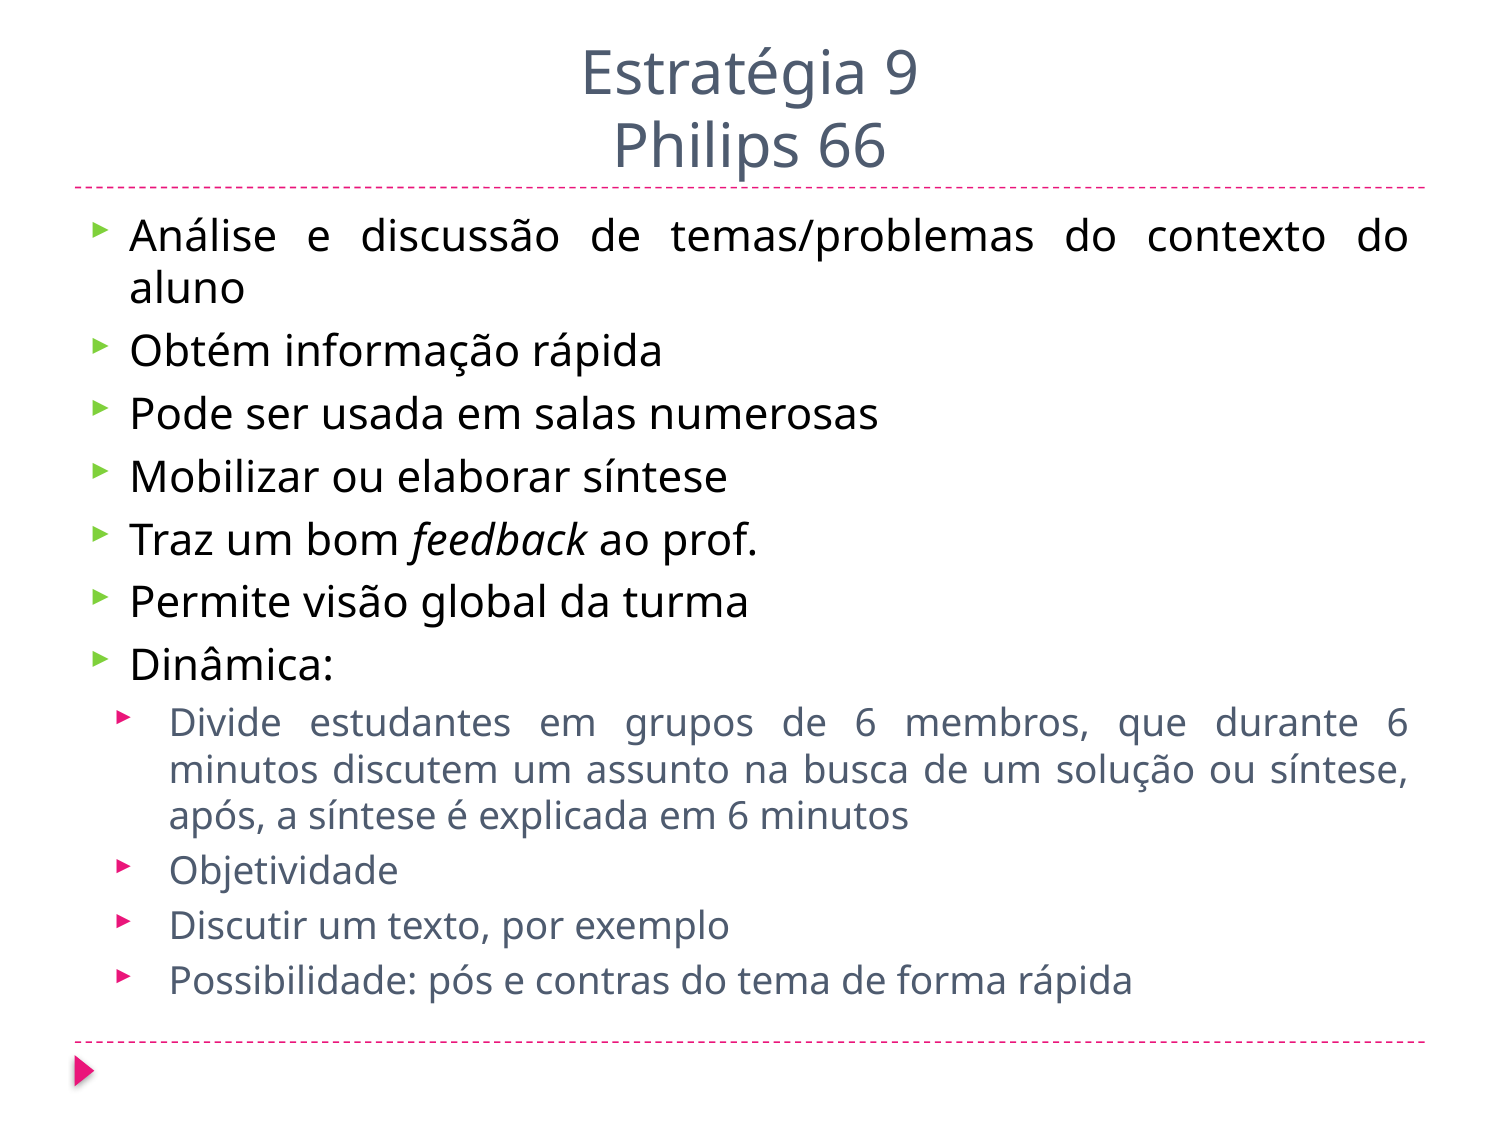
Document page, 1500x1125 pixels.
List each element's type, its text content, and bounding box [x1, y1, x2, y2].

title Estratégia 9 Philips 66 [75, 24, 1425, 188]
list Análise e discussão de temas/problemas do contexto do aluno Obtém informação rápida Pode ser usada em salas numerosas Mobilizar ou elaborar síntese Traz um bom feedback ao prof. Permite visão global da turma Dinâmica: Divide estudantes em grupos de 6 membros, que durante 6 minutos discutem um assunto na busca de um solução ou síntese, após, a síntese é explicada em 6 minutos Objetividade Discutir um texto, por exemplo Possibilidade: pós e contras do tema de forma rápida [75, 200, 1425, 1010]
